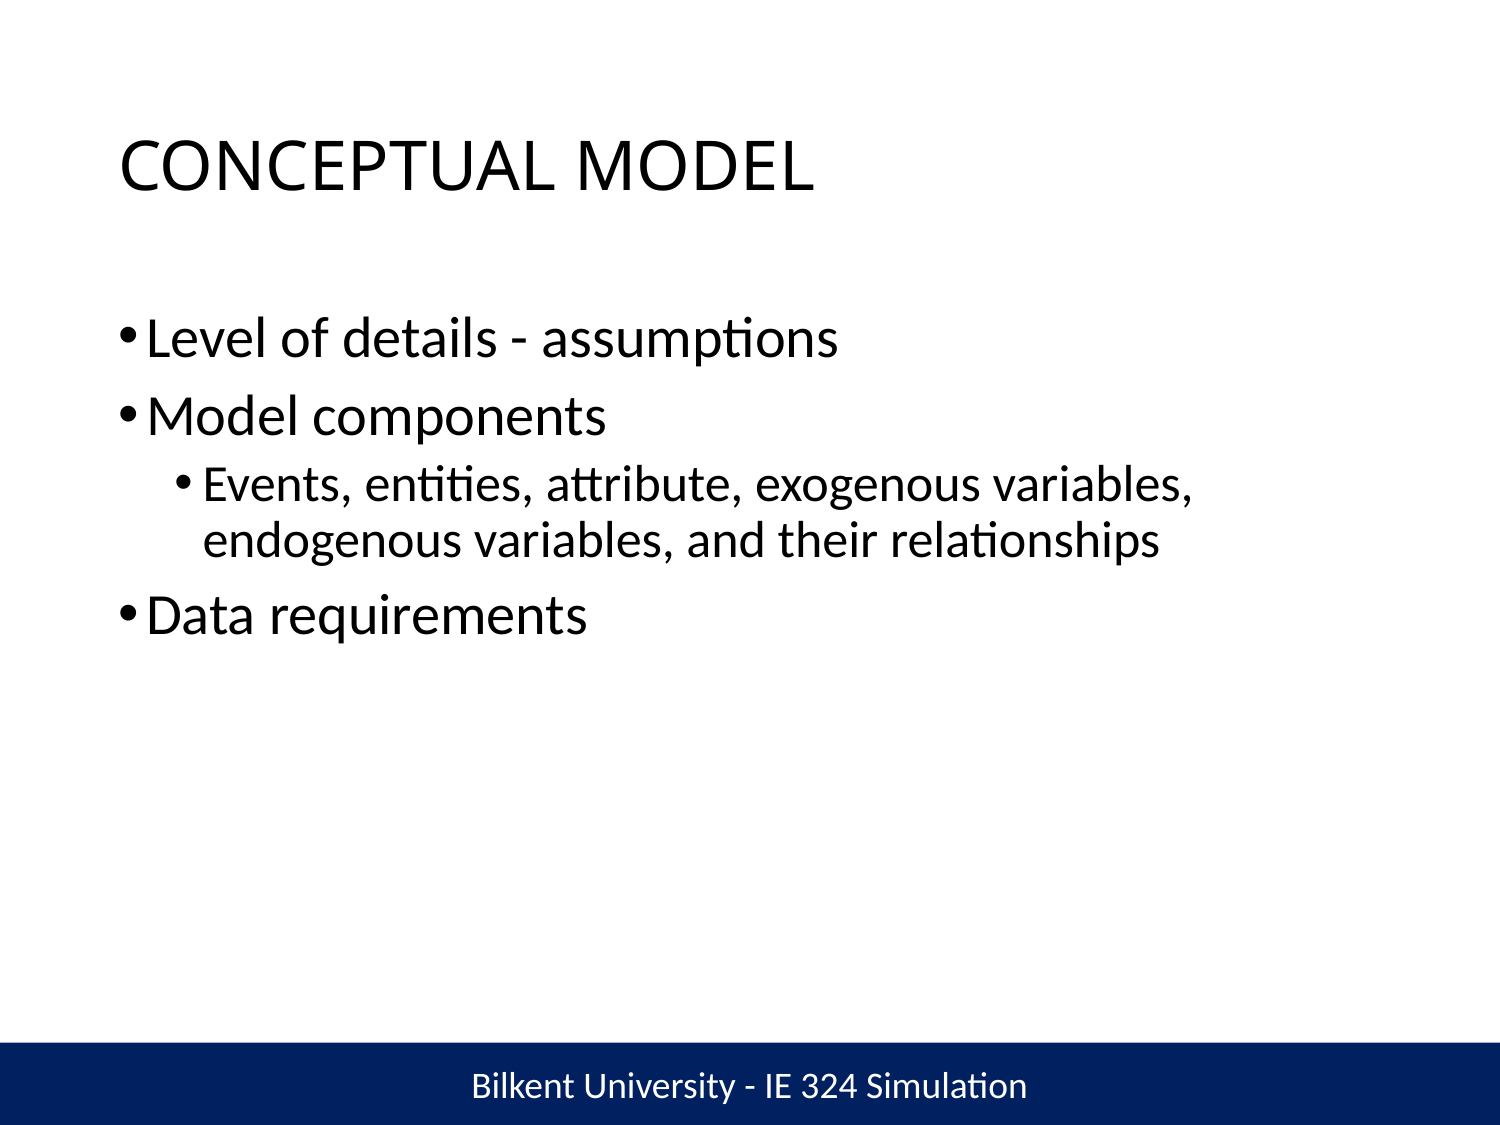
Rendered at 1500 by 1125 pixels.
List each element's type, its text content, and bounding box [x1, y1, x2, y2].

title CONCEPTUAL MODEL [103, 59, 1397, 278]
list Level of details - assumptions Model components Events, entities, attribute, exogenous variables, endogenous variables, and their relationships Data requirements [103, 299, 1397, 1014]
